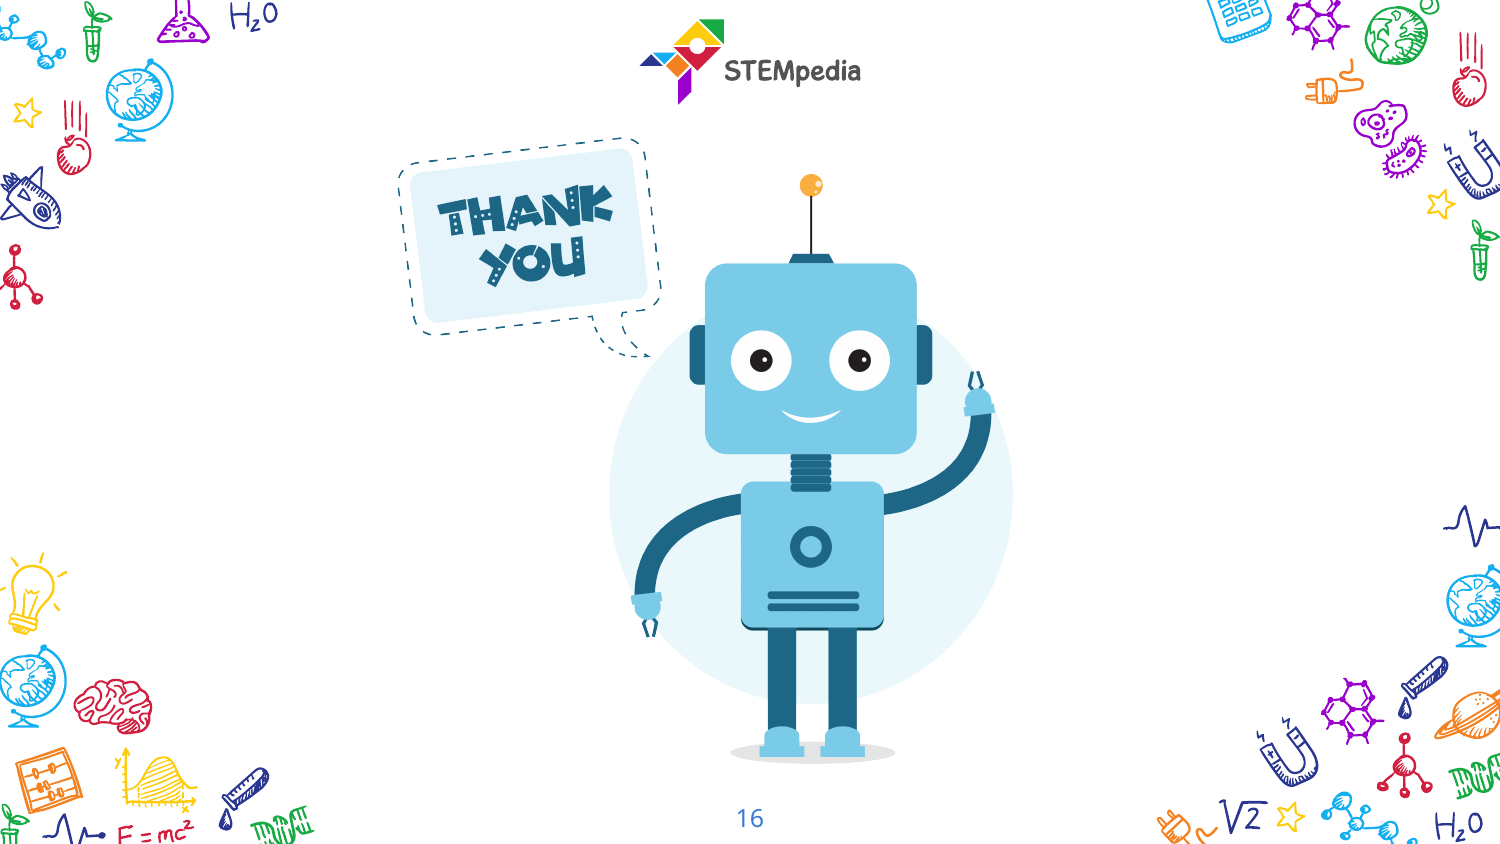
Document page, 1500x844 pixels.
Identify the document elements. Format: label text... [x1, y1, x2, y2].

slide_number 16 [705, 796, 795, 844]
picture [397, 137, 1013, 764]
